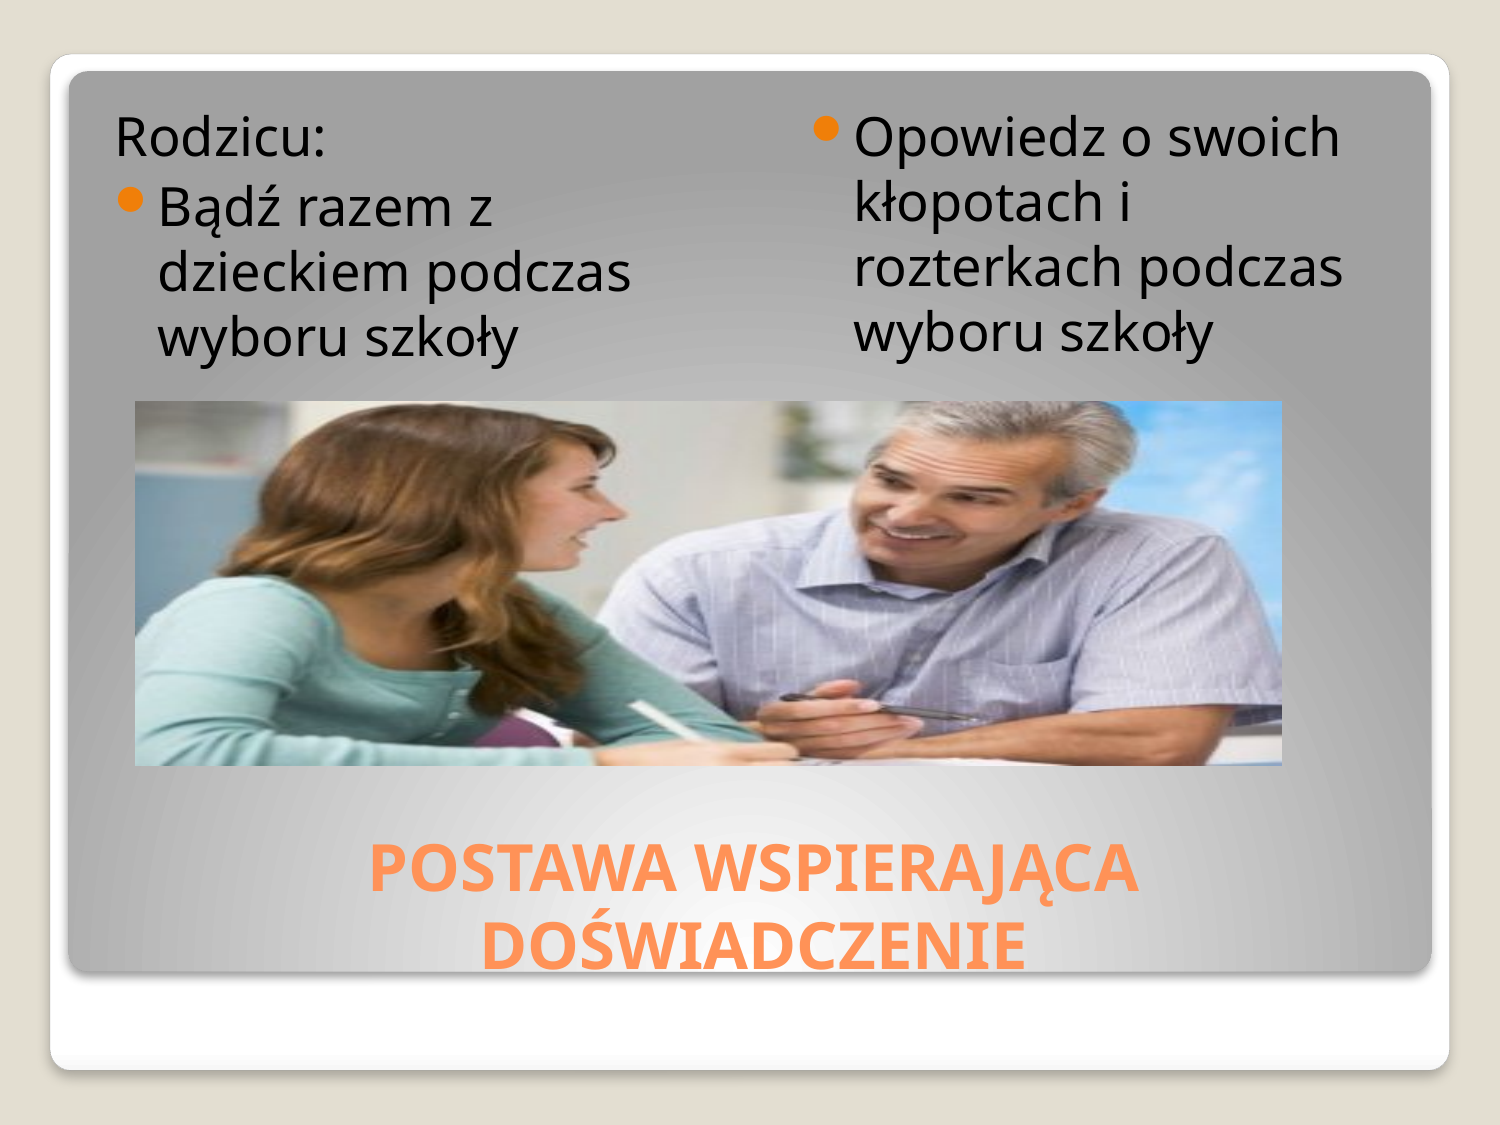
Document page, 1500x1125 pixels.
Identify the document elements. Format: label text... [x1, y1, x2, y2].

list Rodzicu: Bądź razem z dzieckiem podczas wyboru szkoły [84, 86, 730, 807]
title POSTAWA WSPIERAJĄCA DOŚWIADCZENIE [82, 817, 1425, 991]
picture [135, 401, 1282, 766]
list Opowiedz o swoich kłopotach i rozterkach podczas wyboru szkoły [780, 86, 1426, 807]
